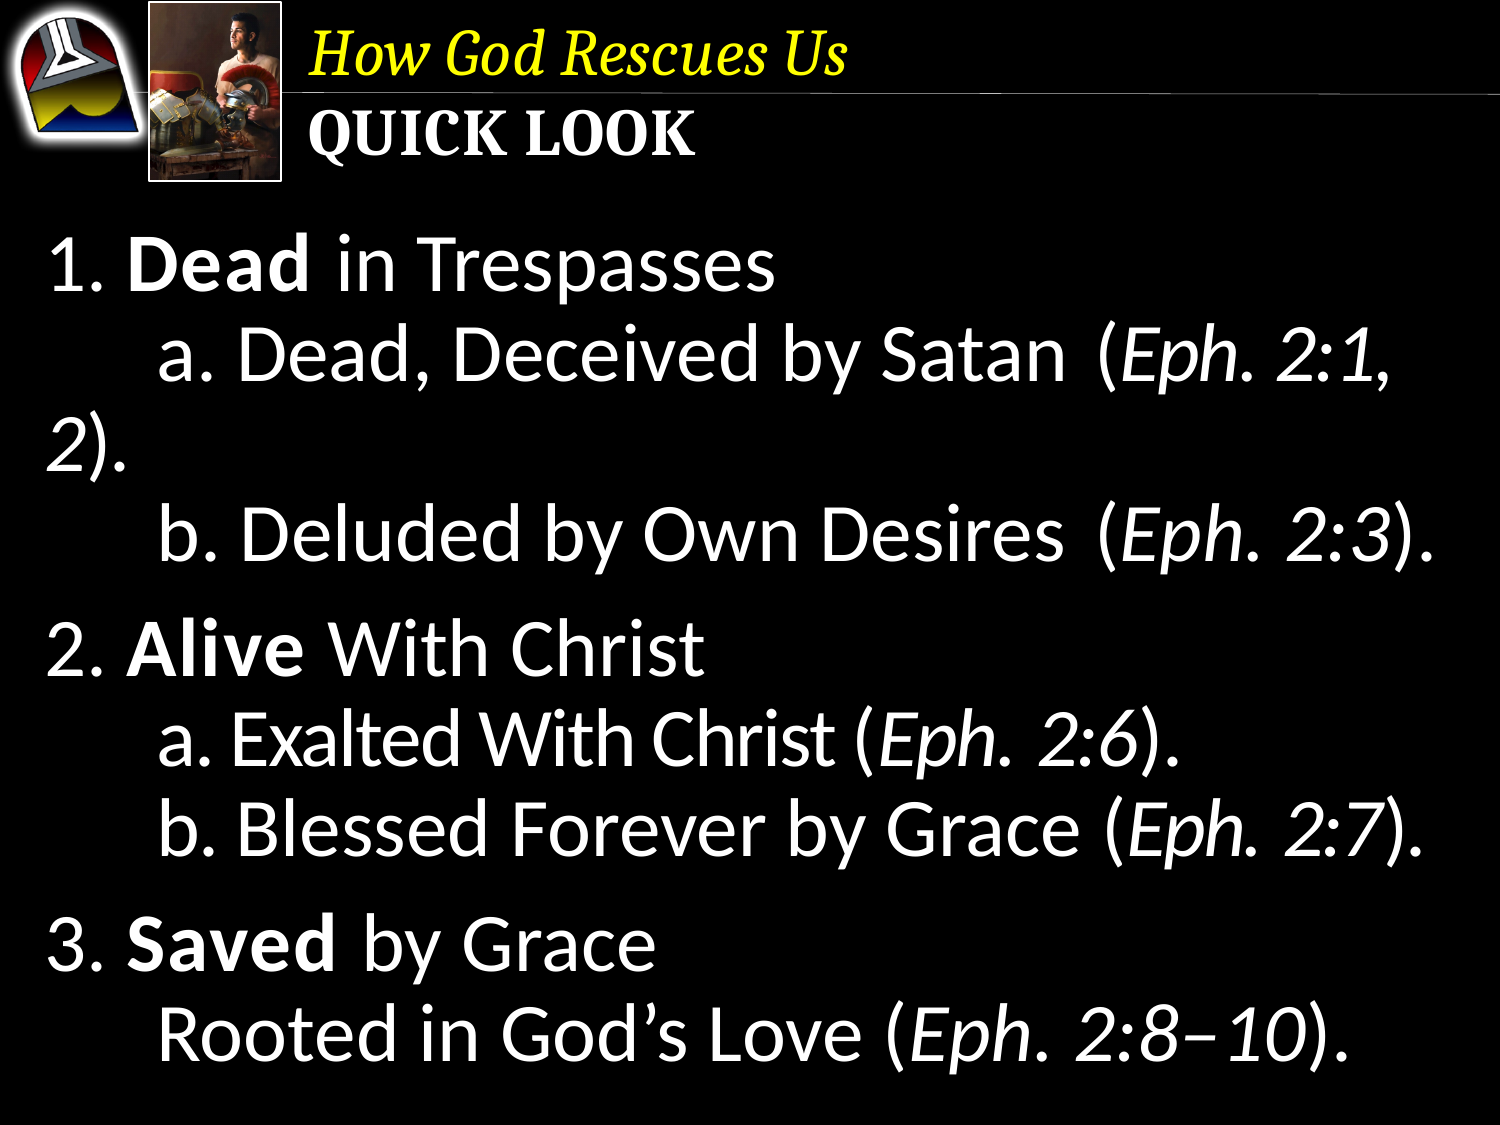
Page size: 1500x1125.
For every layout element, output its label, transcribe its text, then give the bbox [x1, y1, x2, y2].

text_box 1. Dead in Trespasses a. Dead, Deceived by Satan (Eph. 2:1, 2). b. Deluded by Own Desires (Eph. 2:3). 2. Alive With Christ a. Exalted With Christ (Eph. 2:6). b. Blessed Forever by Grace (Eph. 2:7). 3. Saved by Grace Rooted in God’s Love (Eph. 2:8–10). [0, 212, 1500, 1087]
picture [0, 0, 160, 154]
picture [150, 3, 280, 180]
text_box How God Rescues Us Quick Look [287, 1, 1500, 176]
